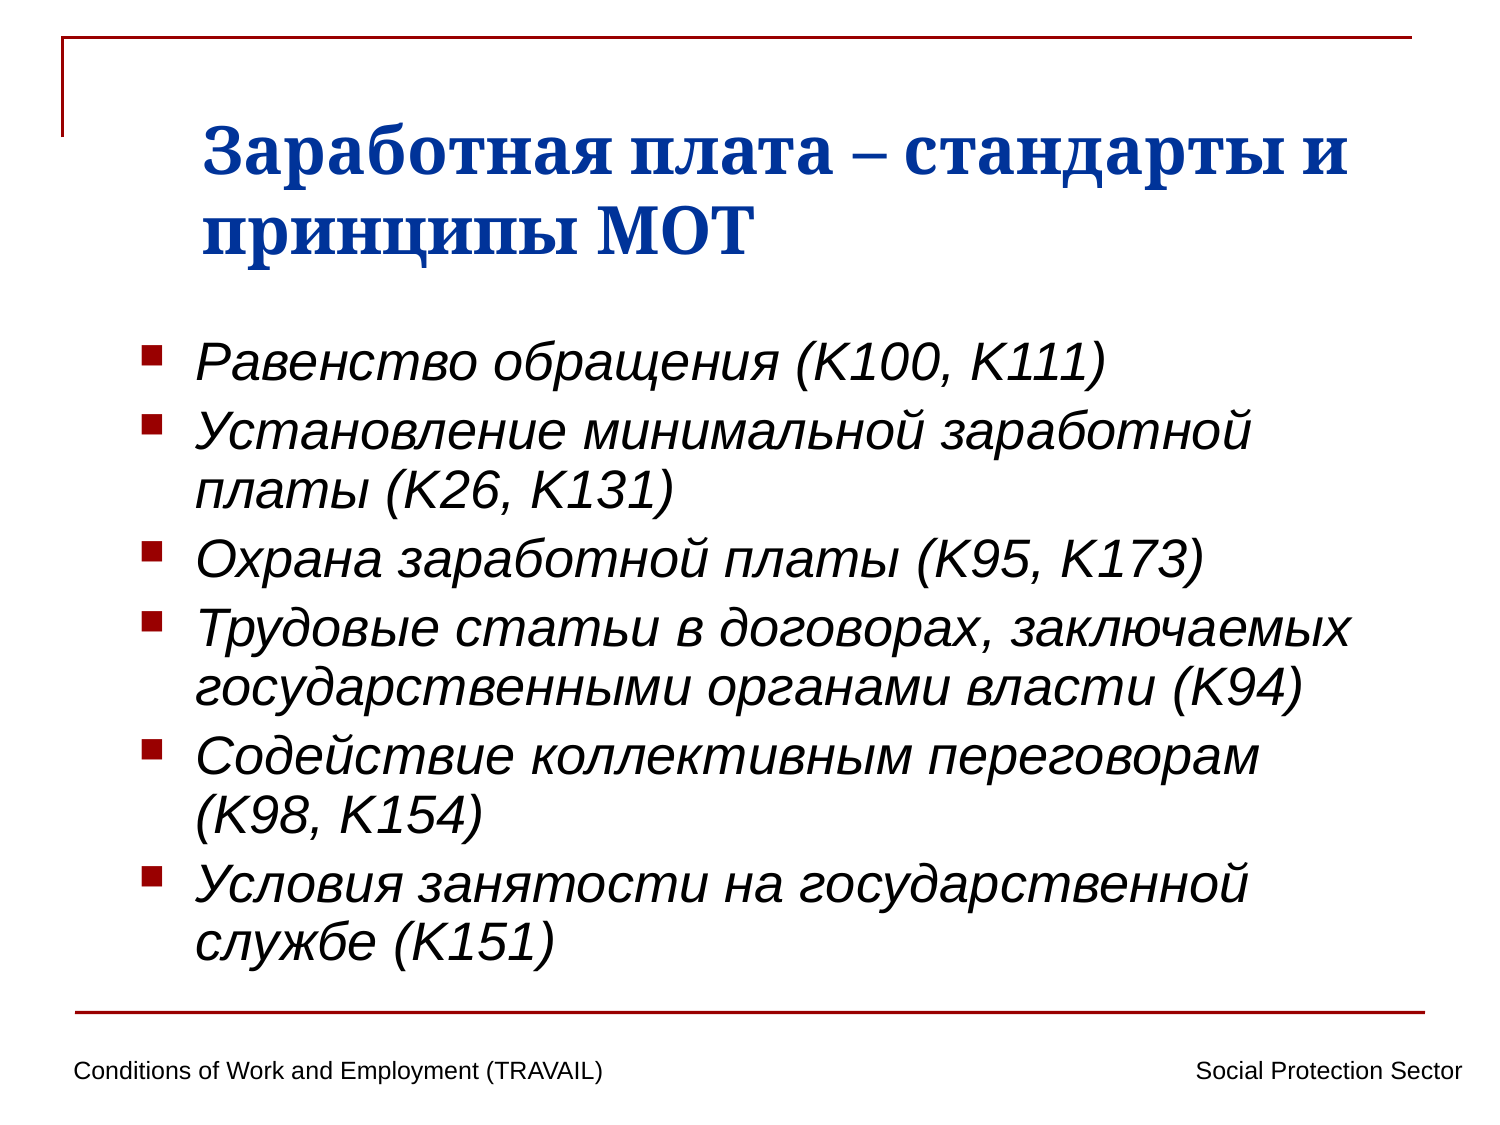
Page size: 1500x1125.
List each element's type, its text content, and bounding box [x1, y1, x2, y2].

list Равенство обращения (K100, K111) Установление минимальной заработной платы (K26, K131) Охрана заработной платы (K95, K173) Трудовые статьи в договорах, заключаемых государственными органами власти (K94) Содействие коллективным переговорам (K98, K154) Условия занятости на государственной службе (K151) [123, 326, 1399, 971]
title Заработная плата – стандарты и принципы МОТ [187, 99, 1467, 288]
